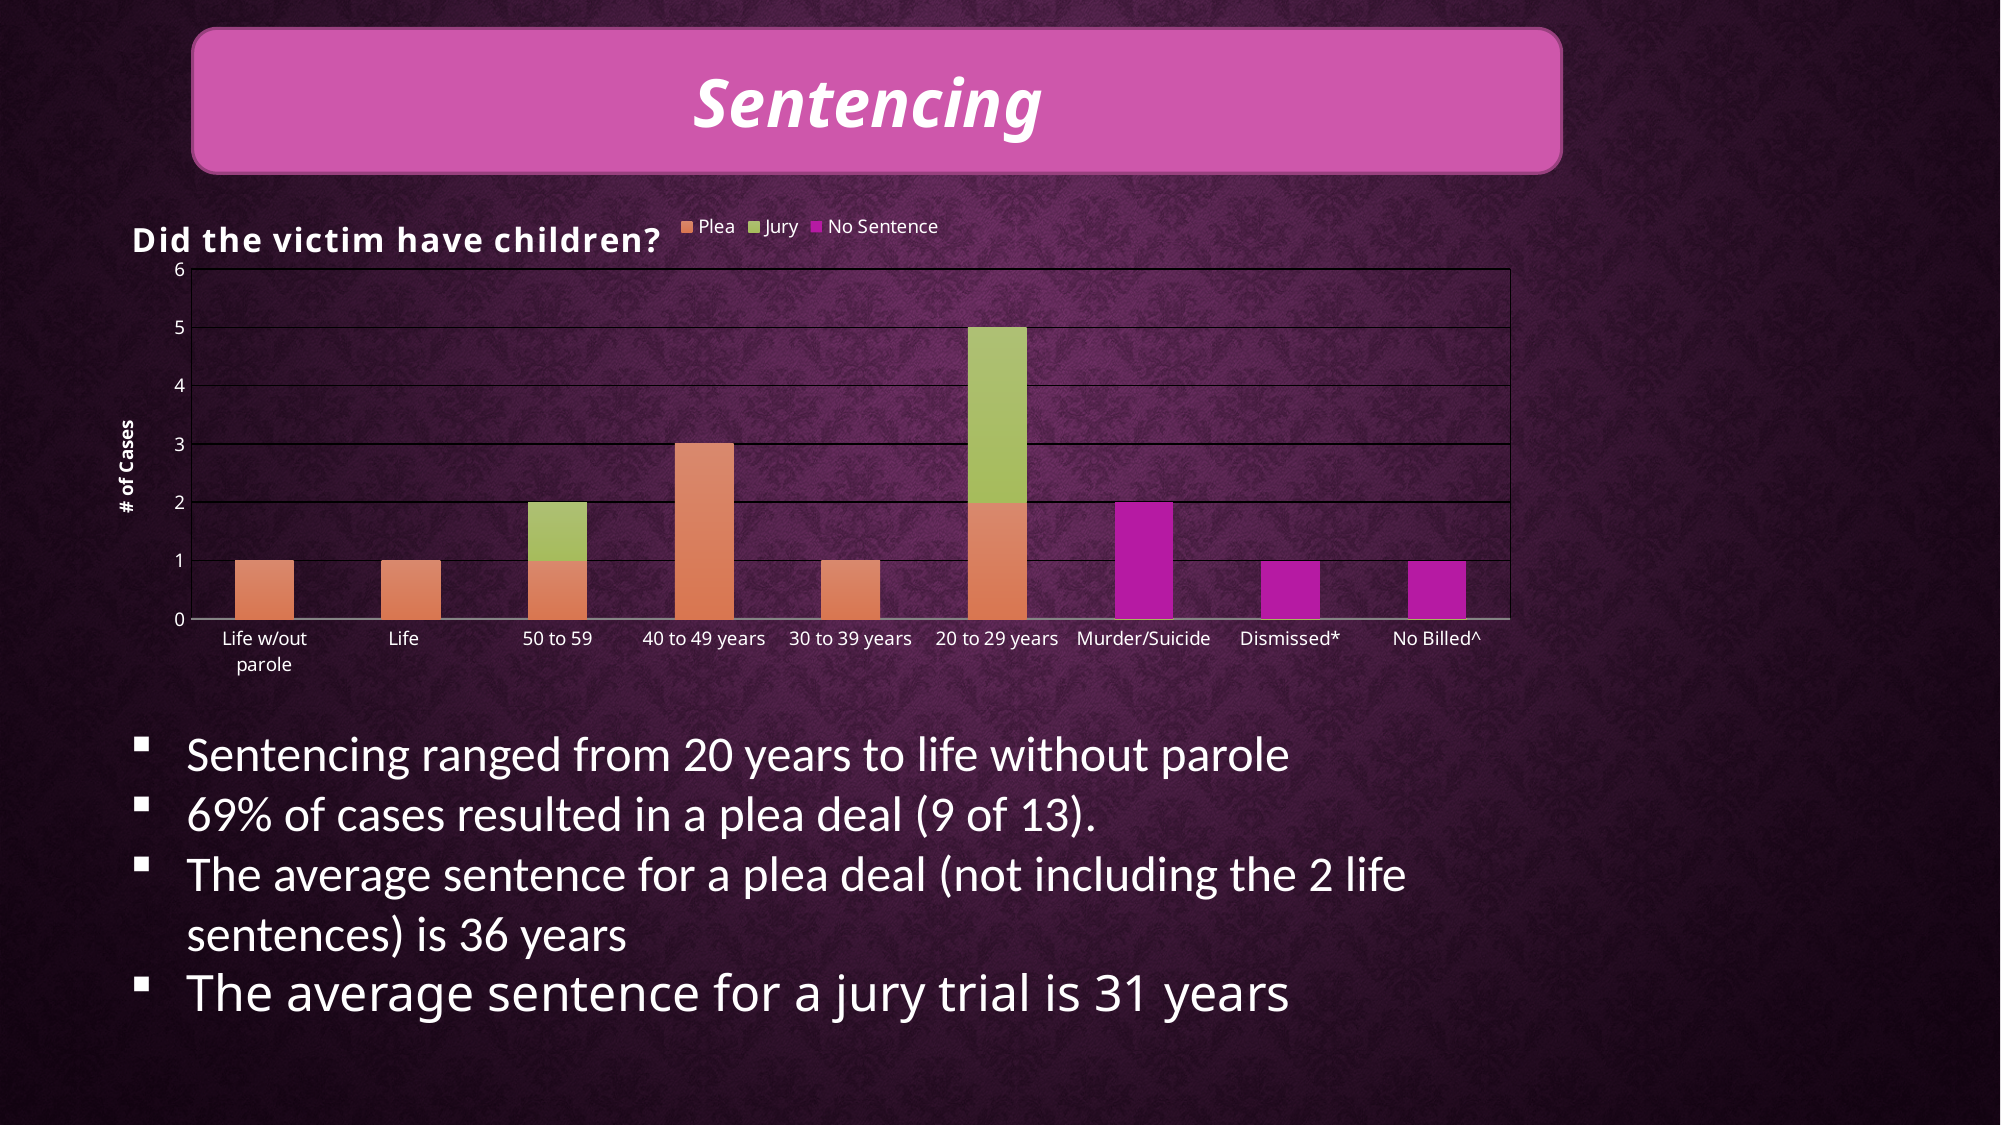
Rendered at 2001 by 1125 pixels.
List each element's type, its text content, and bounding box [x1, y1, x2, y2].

chart [0, 190, 1541, 689]
text_box Sentencing [191, 75, 1564, 175]
text_box [0, 0, 2000, 75]
text_box Sentencing ranged from 20 years to life without parole 69% of cases resulted in a plea deal (9 of 13). The average sentence for a plea deal (not including the 2 life sentences) is 36 years The average sentence for a jury trial is 31 years [115, 713, 1481, 1029]
